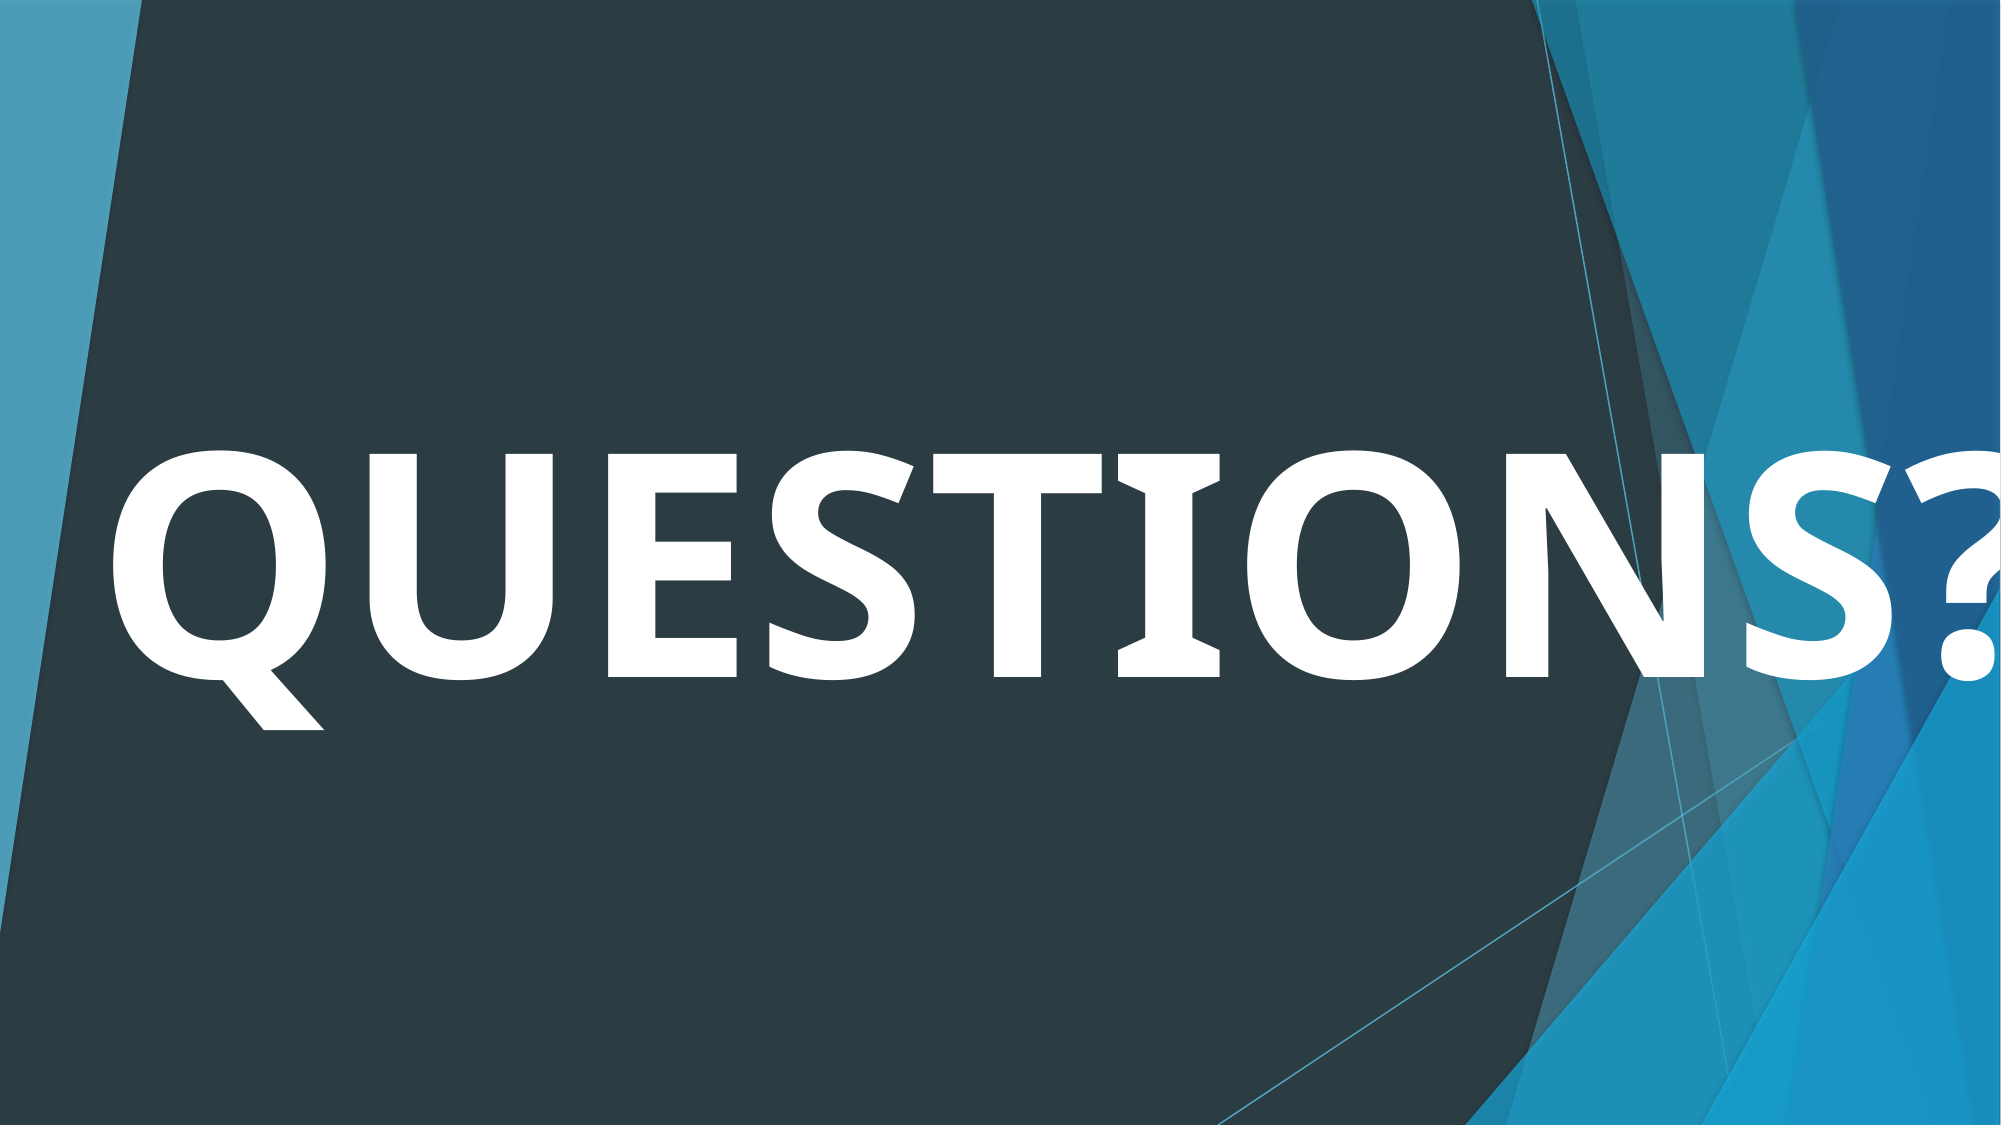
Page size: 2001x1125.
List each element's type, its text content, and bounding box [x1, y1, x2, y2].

subtitle [746, 649, 1749, 845]
title QUESTIONS? [80, 280, 2000, 748]
